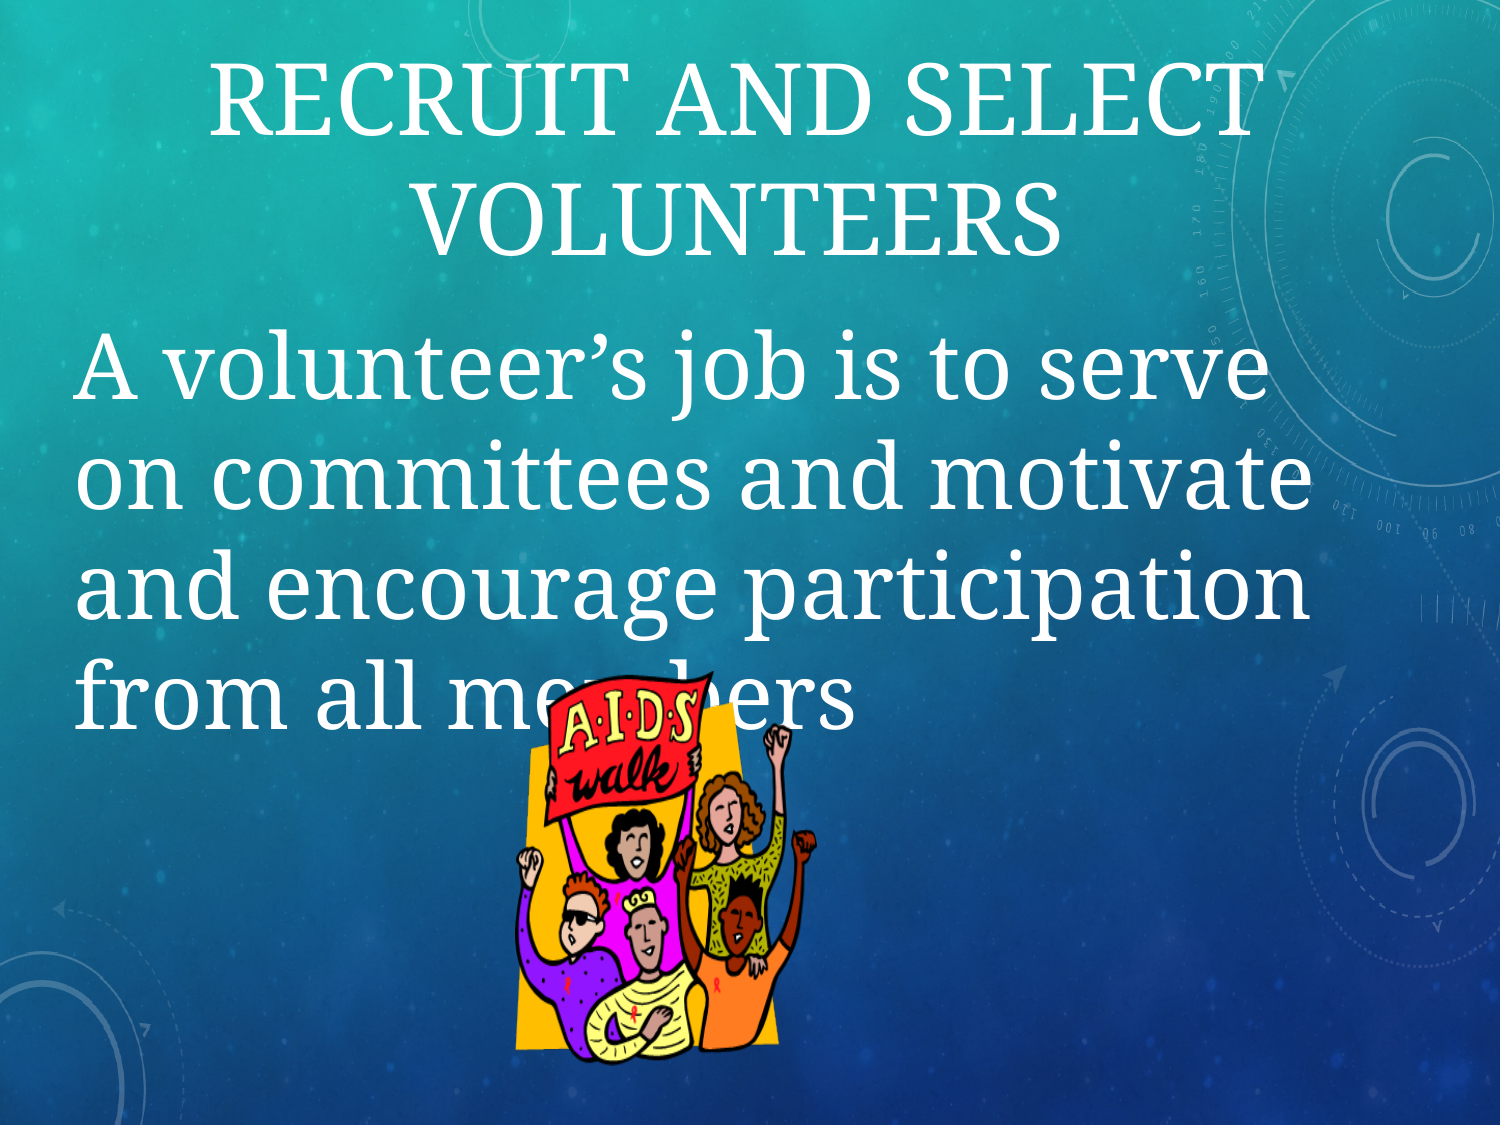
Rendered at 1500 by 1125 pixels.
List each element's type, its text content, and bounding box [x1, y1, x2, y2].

picture [0, 0, 1500, 1125]
title Recruit and select volunteers [53, 36, 1421, 276]
list A volunteer’s job is to serve on committees and motivate and encourage participation from all members [58, 442, 1405, 615]
